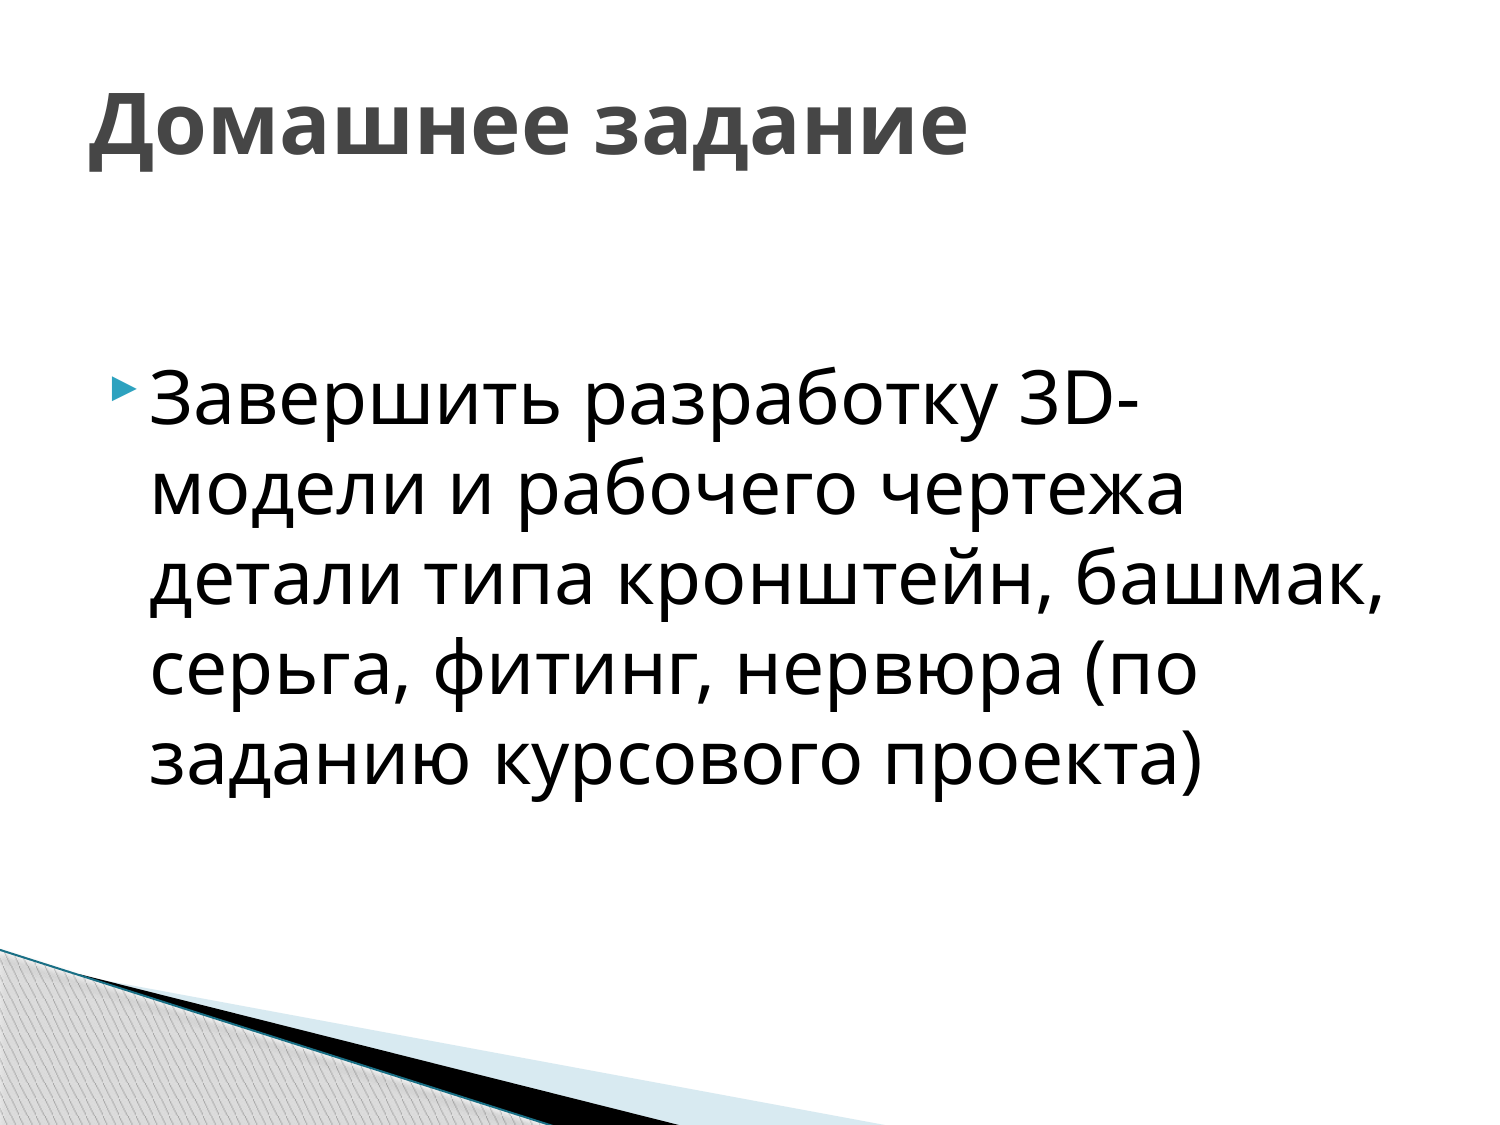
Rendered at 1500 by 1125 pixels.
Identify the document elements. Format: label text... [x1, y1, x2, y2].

title Домашнее задание [75, 45, 1425, 197]
list Завершить разработку 3D-модели и рабочего чертежа детали типа кронштейн, башмак, серьга, фитинг, нервюра (по заданию курсового проекта) [75, 208, 1425, 941]
